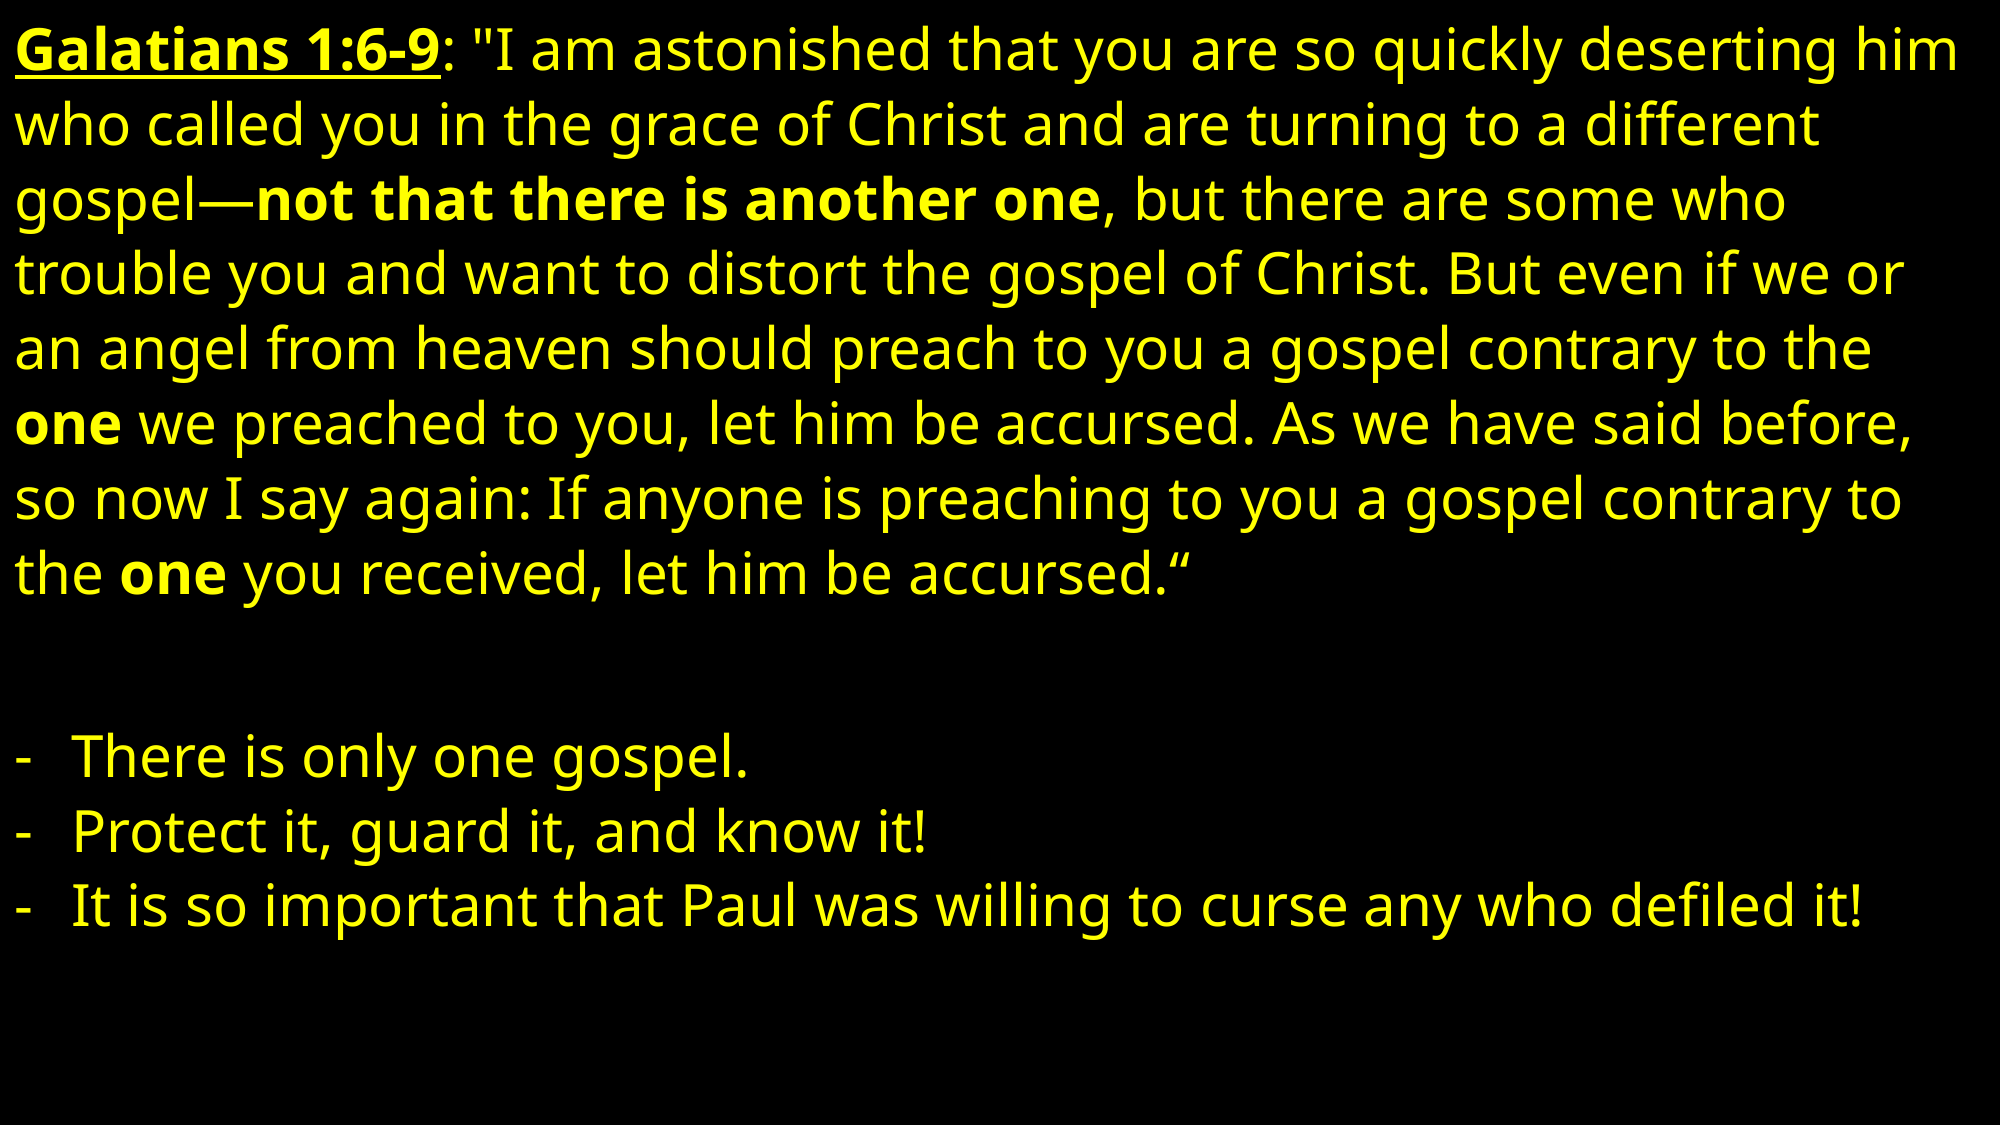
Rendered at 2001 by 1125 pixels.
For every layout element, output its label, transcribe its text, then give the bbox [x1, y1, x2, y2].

text_box Galatians 1:6-9: "I am astonished that you are so quickly deserting him who called you in the grace of Christ and are turning to a different gospel—not that there is another one, but there are some who trouble you and want to distort the gospel of Christ. But even if we or an angel from heaven should preach to you a gospel contrary to the one we preached to you, let him be accursed. As we have said before, so now I say again: If anyone is preaching to you a gospel contrary to the one you received, let him be accursed.“ There is only one gospel. Protect it, guard it, and know it! It is so important that Paul was willing to curse any who defiled it! [0, 0, 2000, 946]
